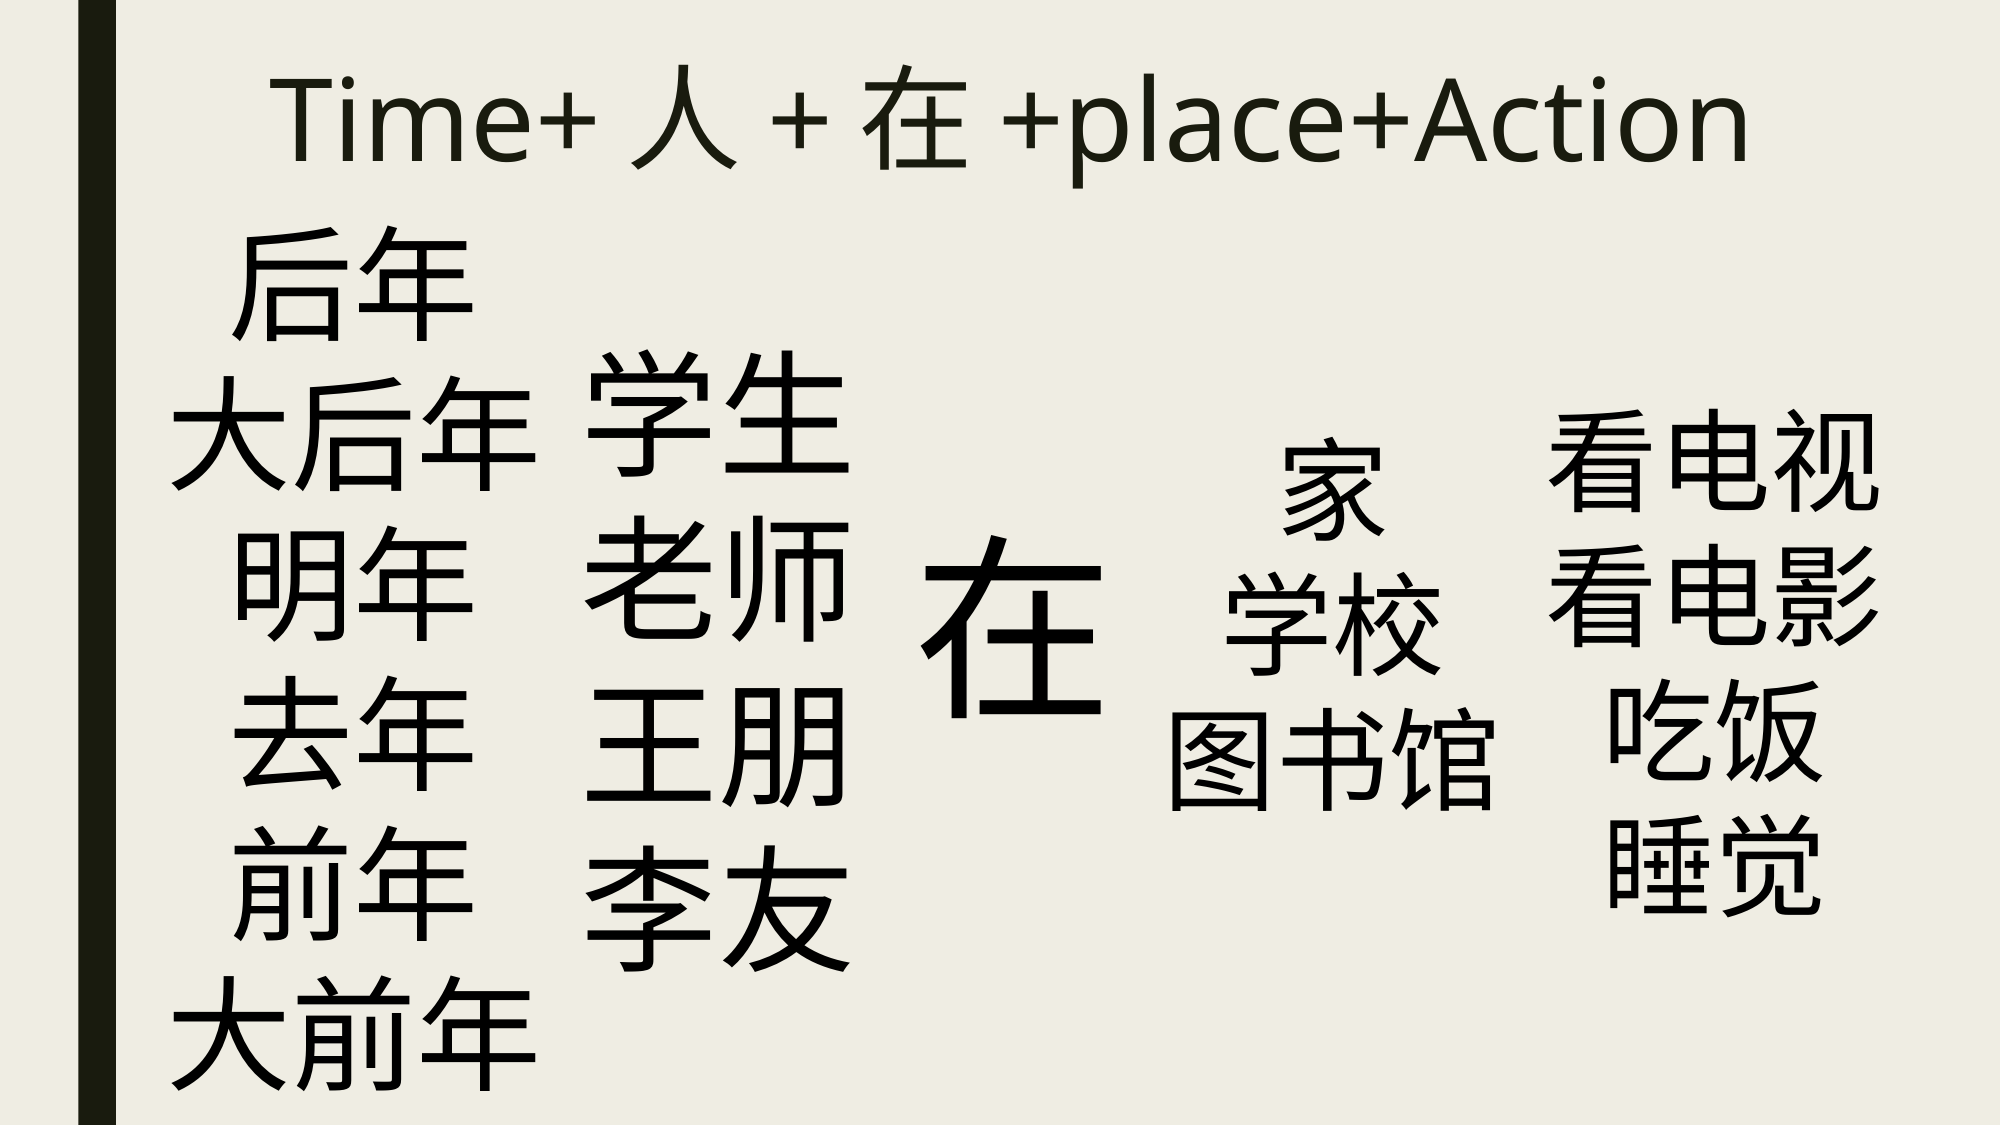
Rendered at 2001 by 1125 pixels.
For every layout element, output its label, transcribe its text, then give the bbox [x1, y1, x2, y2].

text_box 看电视 看电影 吃饭 睡觉 [1489, 383, 1939, 938]
text_box 在 [898, 496, 1123, 751]
text_box 学生 老师 王朋 李友 [520, 321, 917, 996]
text_box 家 学校 图书馆 [1123, 412, 1489, 833]
text_box 后年 大后年明年 去年 前年 大前年 [134, 199, 574, 1115]
title Time+人+在+place+Action [225, 56, 1800, 300]
